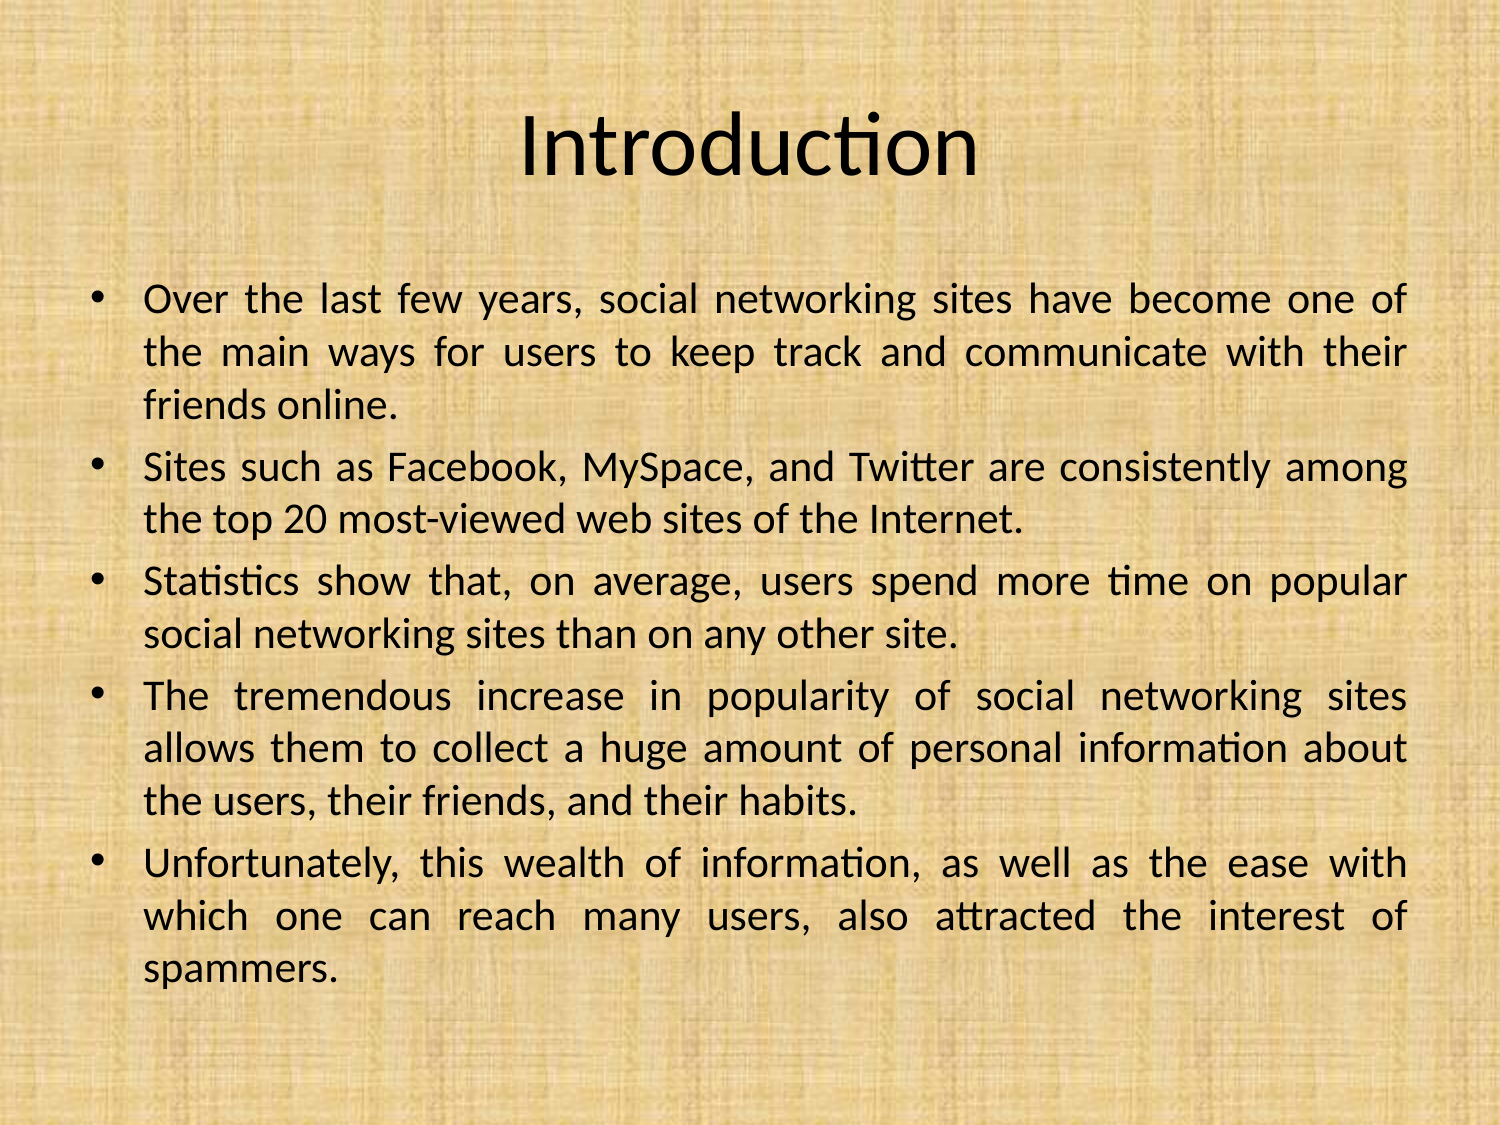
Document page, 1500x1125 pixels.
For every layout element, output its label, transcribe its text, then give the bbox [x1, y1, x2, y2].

picture [0, 0, 1500, 1125]
title Introduction [75, 45, 1425, 233]
list Over the last few years, social networking sites have become one of the main ways for users to keep track and communicate with their friends online. Sites such as Facebook, MySpace, and Twitter are consistently among the top 20 most-viewed web sites of the Internet. Statistics show that, on average, users spend more time on popular social networking sites than on any other site. The tremendous increase in popularity of social networking sites allows them to collect a huge amount of personal information about the users, their friends, and their habits. Unfortunately, this wealth of information, as well as the ease with which one can reach many users, also attracted the interest of spammers. [75, 262, 1425, 1005]
